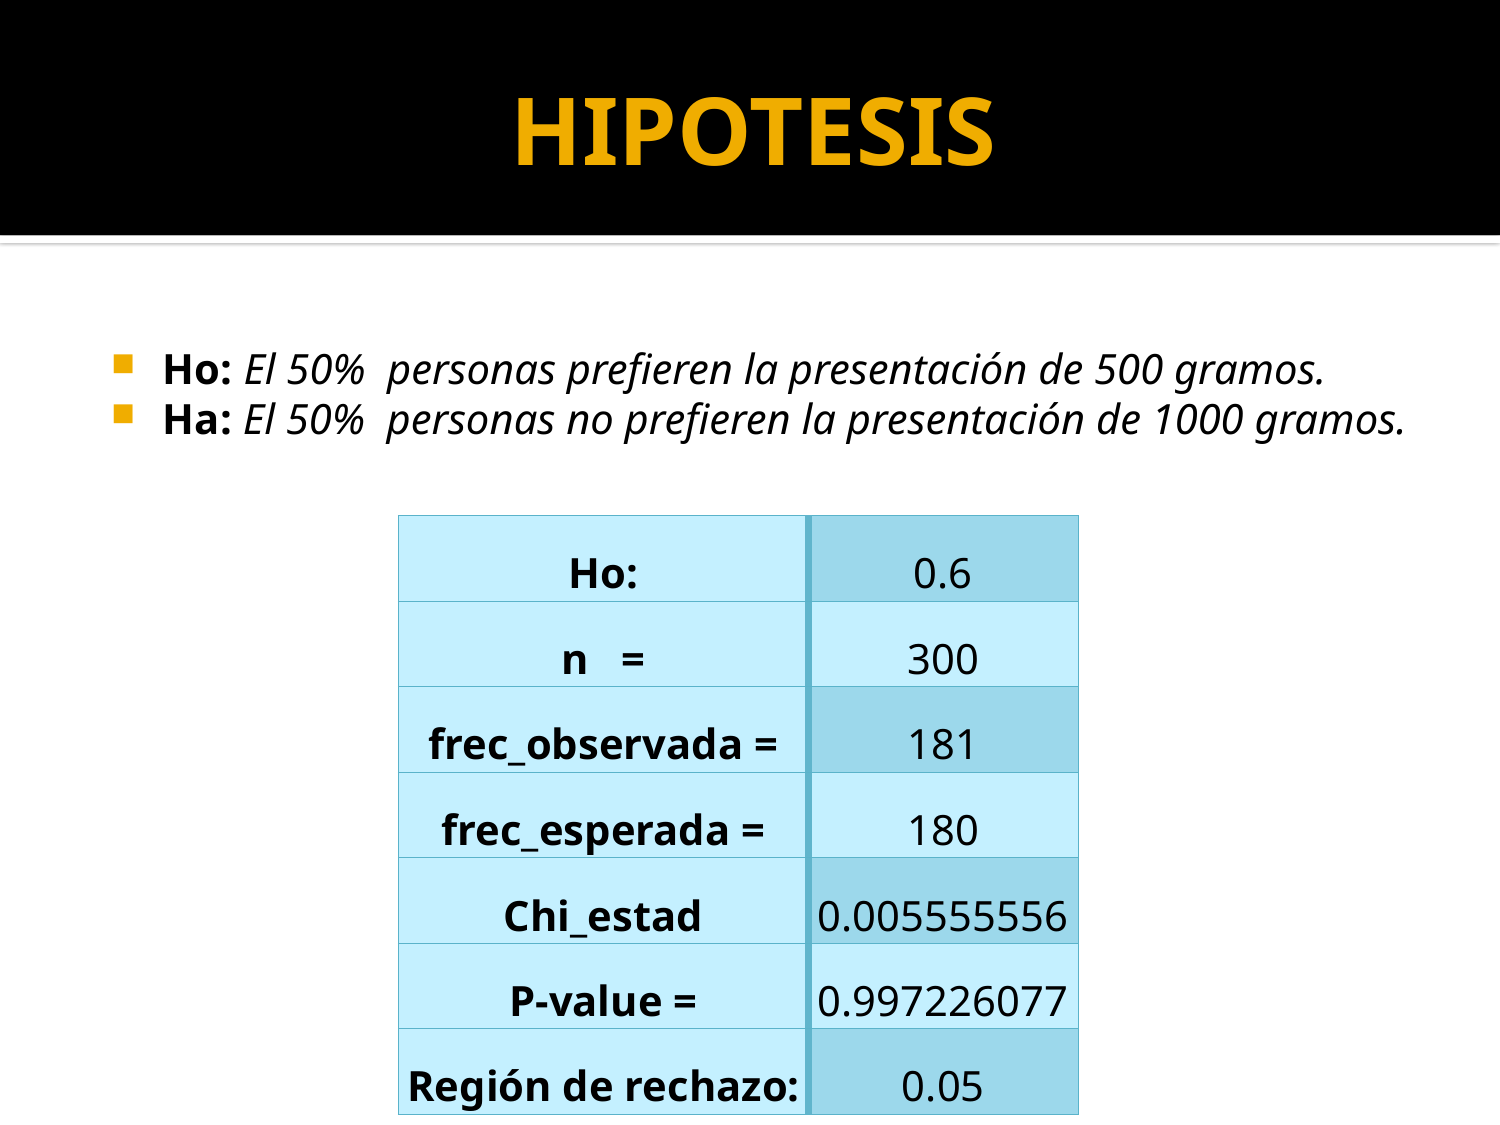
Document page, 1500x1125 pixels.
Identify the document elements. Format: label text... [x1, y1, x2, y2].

list Ho: El 50% personas prefieren la presentación de 500 gramos. Ha: El 50% personas no prefieren la presentación de 1000 gramos. [82, 328, 1432, 1045]
table_cell 0.05 [812, 1029, 1078, 1114]
title HIPOTESIS [75, 25, 1425, 231]
table_cell frec_esperada = [399, 773, 805, 857]
table_cell Región de rechazo: [399, 1029, 805, 1114]
table_cell n = [399, 602, 805, 686]
table_cell P-value = [399, 944, 805, 1028]
table_cell 180 [812, 773, 1078, 857]
table_cell Chi_estad [399, 858, 805, 943]
table_cell 300 [812, 602, 1078, 686]
table_header Ho: [399, 516, 805, 601]
table_cell 181 [812, 687, 1078, 772]
table_cell 0.997226077 [812, 944, 1078, 1028]
table_cell 0.005555556 [812, 858, 1078, 943]
table_header 0.6 [812, 516, 1078, 601]
table_cell frec_observada = [399, 687, 805, 772]
